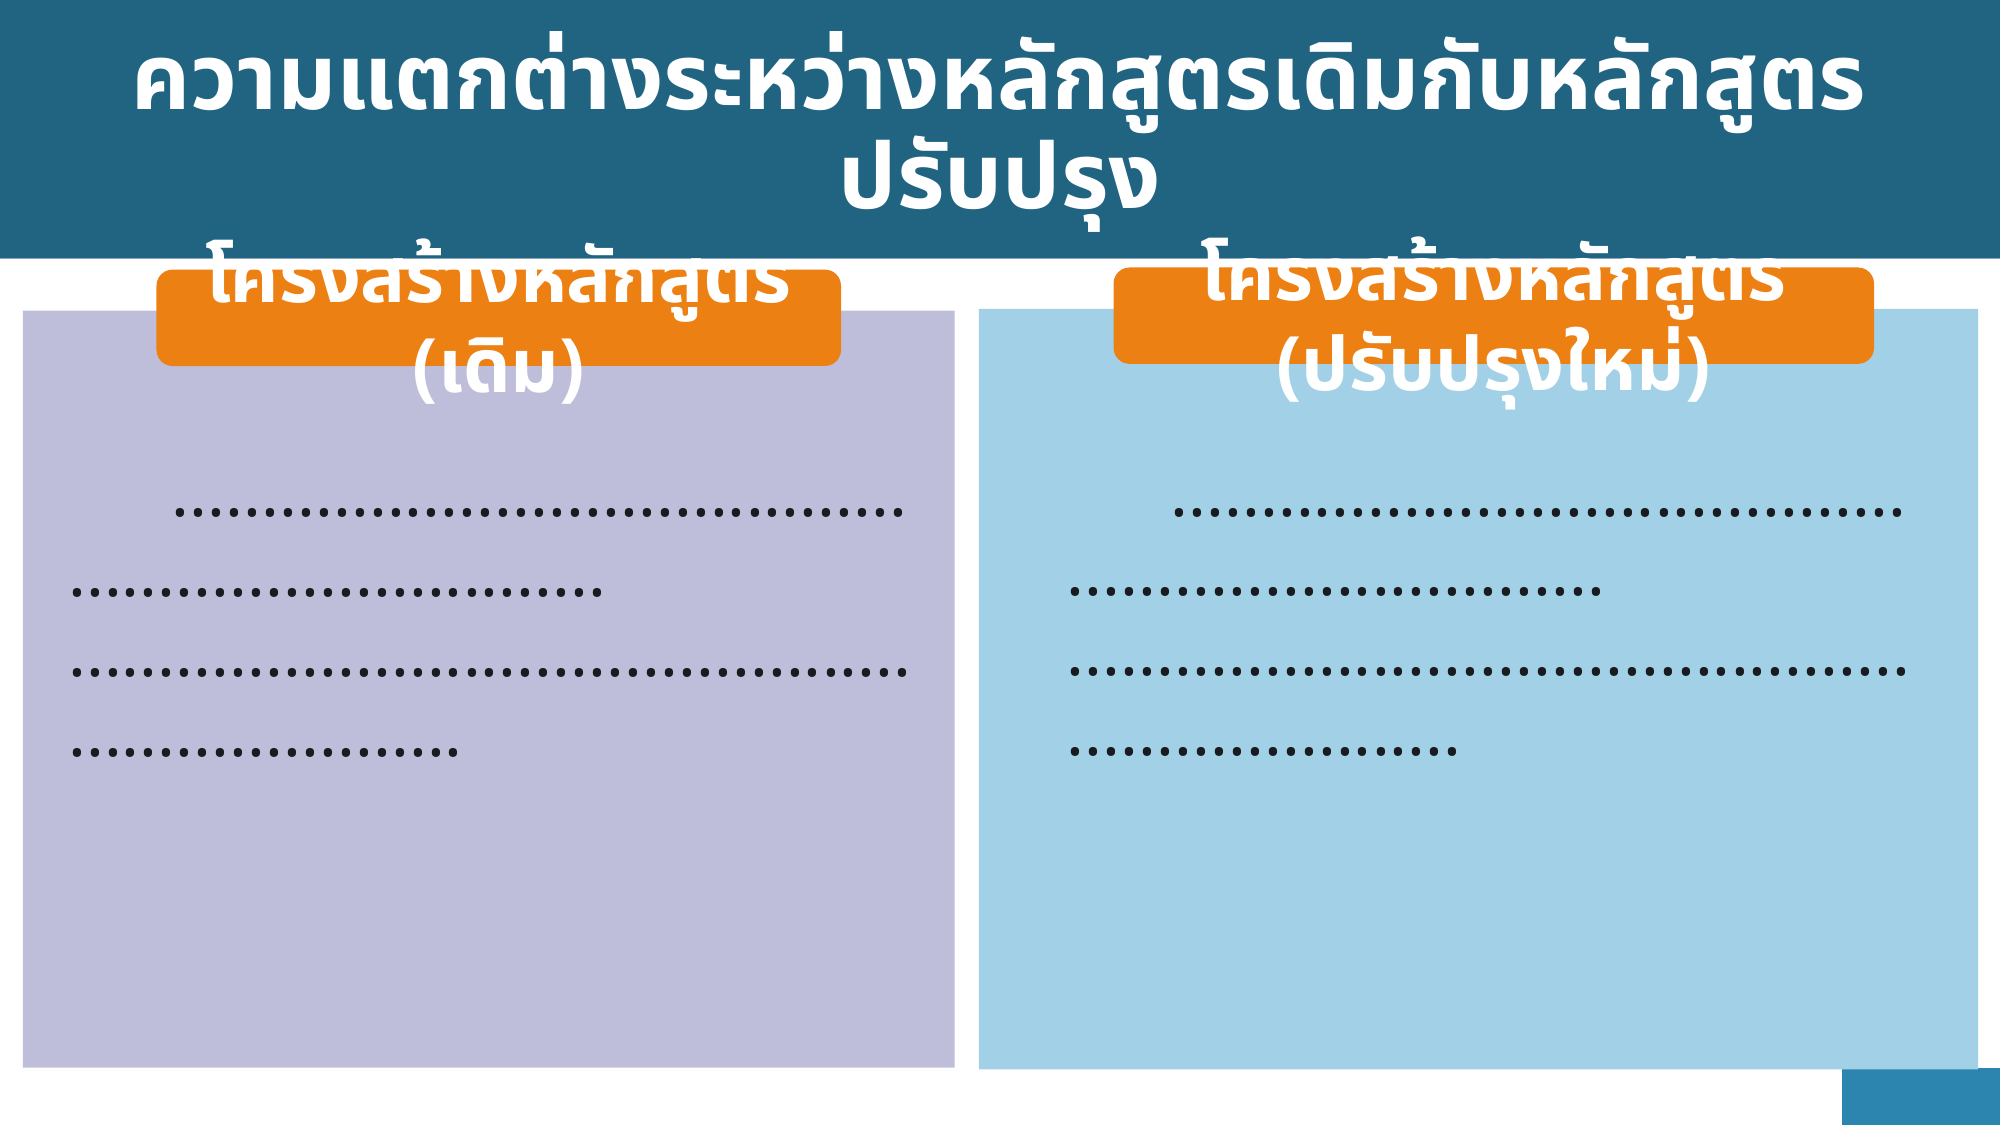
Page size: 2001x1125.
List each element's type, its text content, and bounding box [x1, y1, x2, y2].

text_box โครงสร้างหลักสูตร (เดิม) [155, 268, 843, 368]
text_box [978, 308, 1979, 1070]
text_box ....................................................................... ..................................................................... [1052, 441, 1935, 777]
text_box โครงสร้างหลักสูตร (ปรับปรุงใหม่) [1112, 266, 1876, 365]
text_box ....................................................................... ..................................................................... [53, 442, 936, 777]
text_box [0, 259, 2000, 399]
list [22, 310, 955, 1068]
title ความแตกต่างระหว่างหลักสูตรเดิมกับหลักสูตรปรับปรุง [0, 0, 2000, 259]
